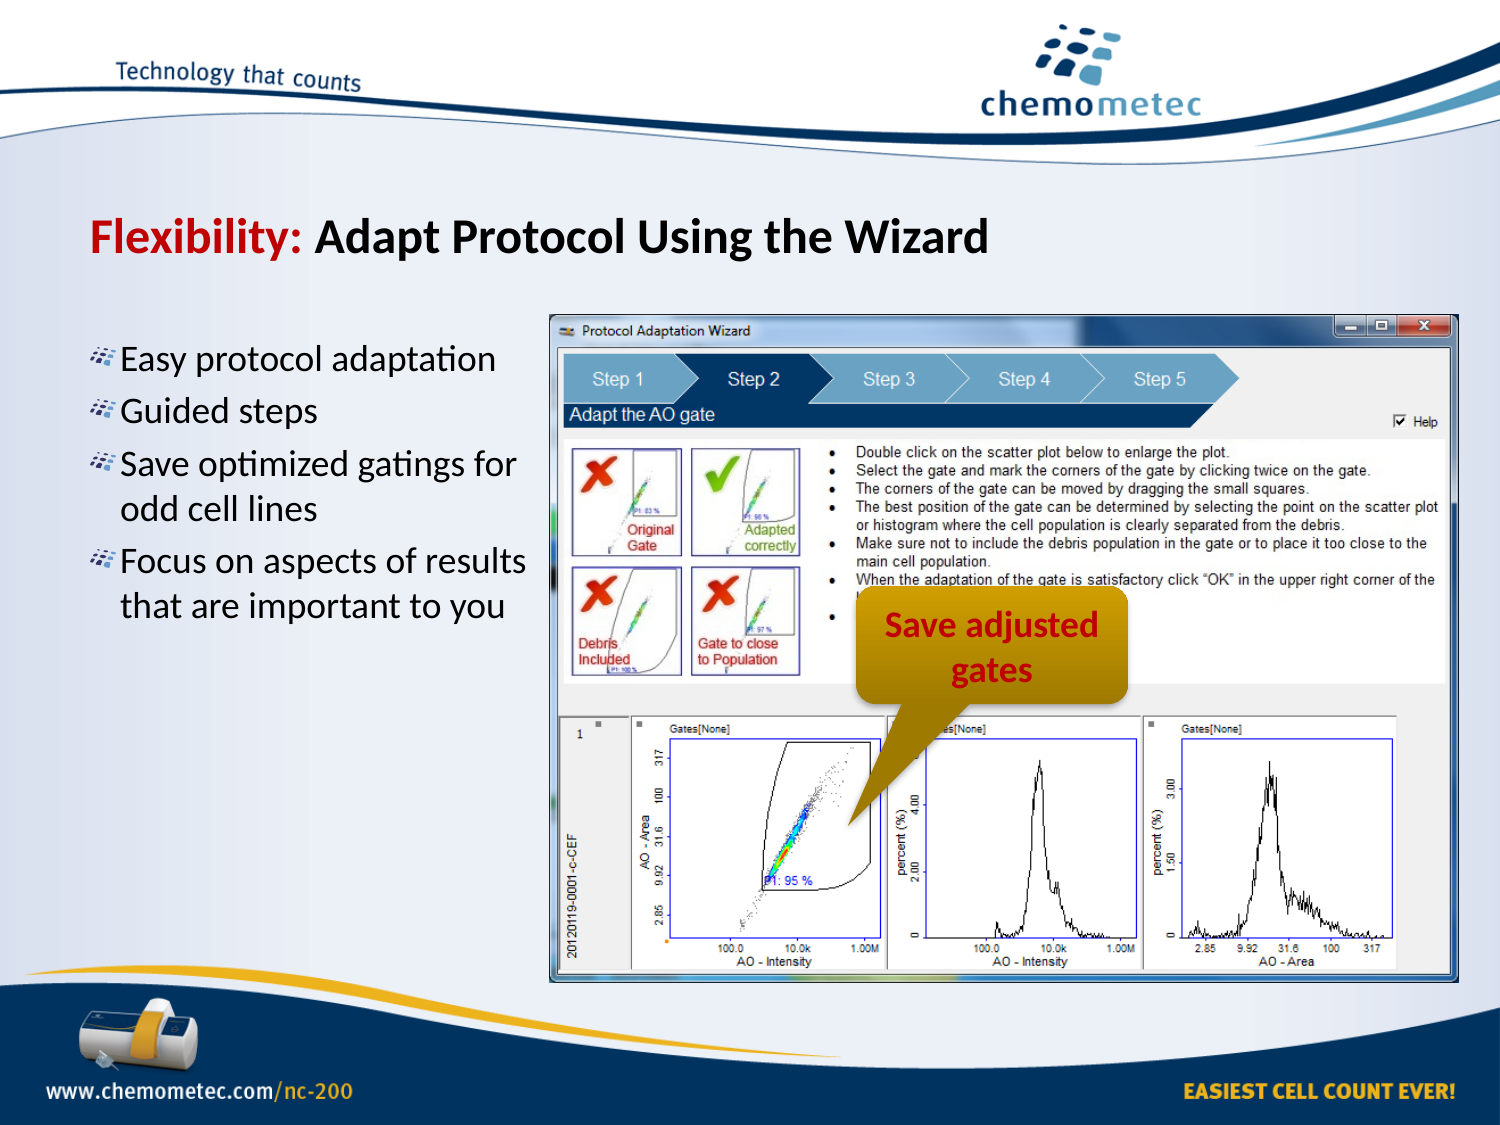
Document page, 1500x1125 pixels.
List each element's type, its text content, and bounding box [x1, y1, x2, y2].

title Flexibility: Adapt Protocol Using the Wizard [74, 184, 1426, 291]
picture [0, 0, 1500, 1125]
list Easy protocol adaptation Guided steps Save optimized gatings for odd cell lines Focus on aspects of results that are important to you [74, 326, 543, 918]
